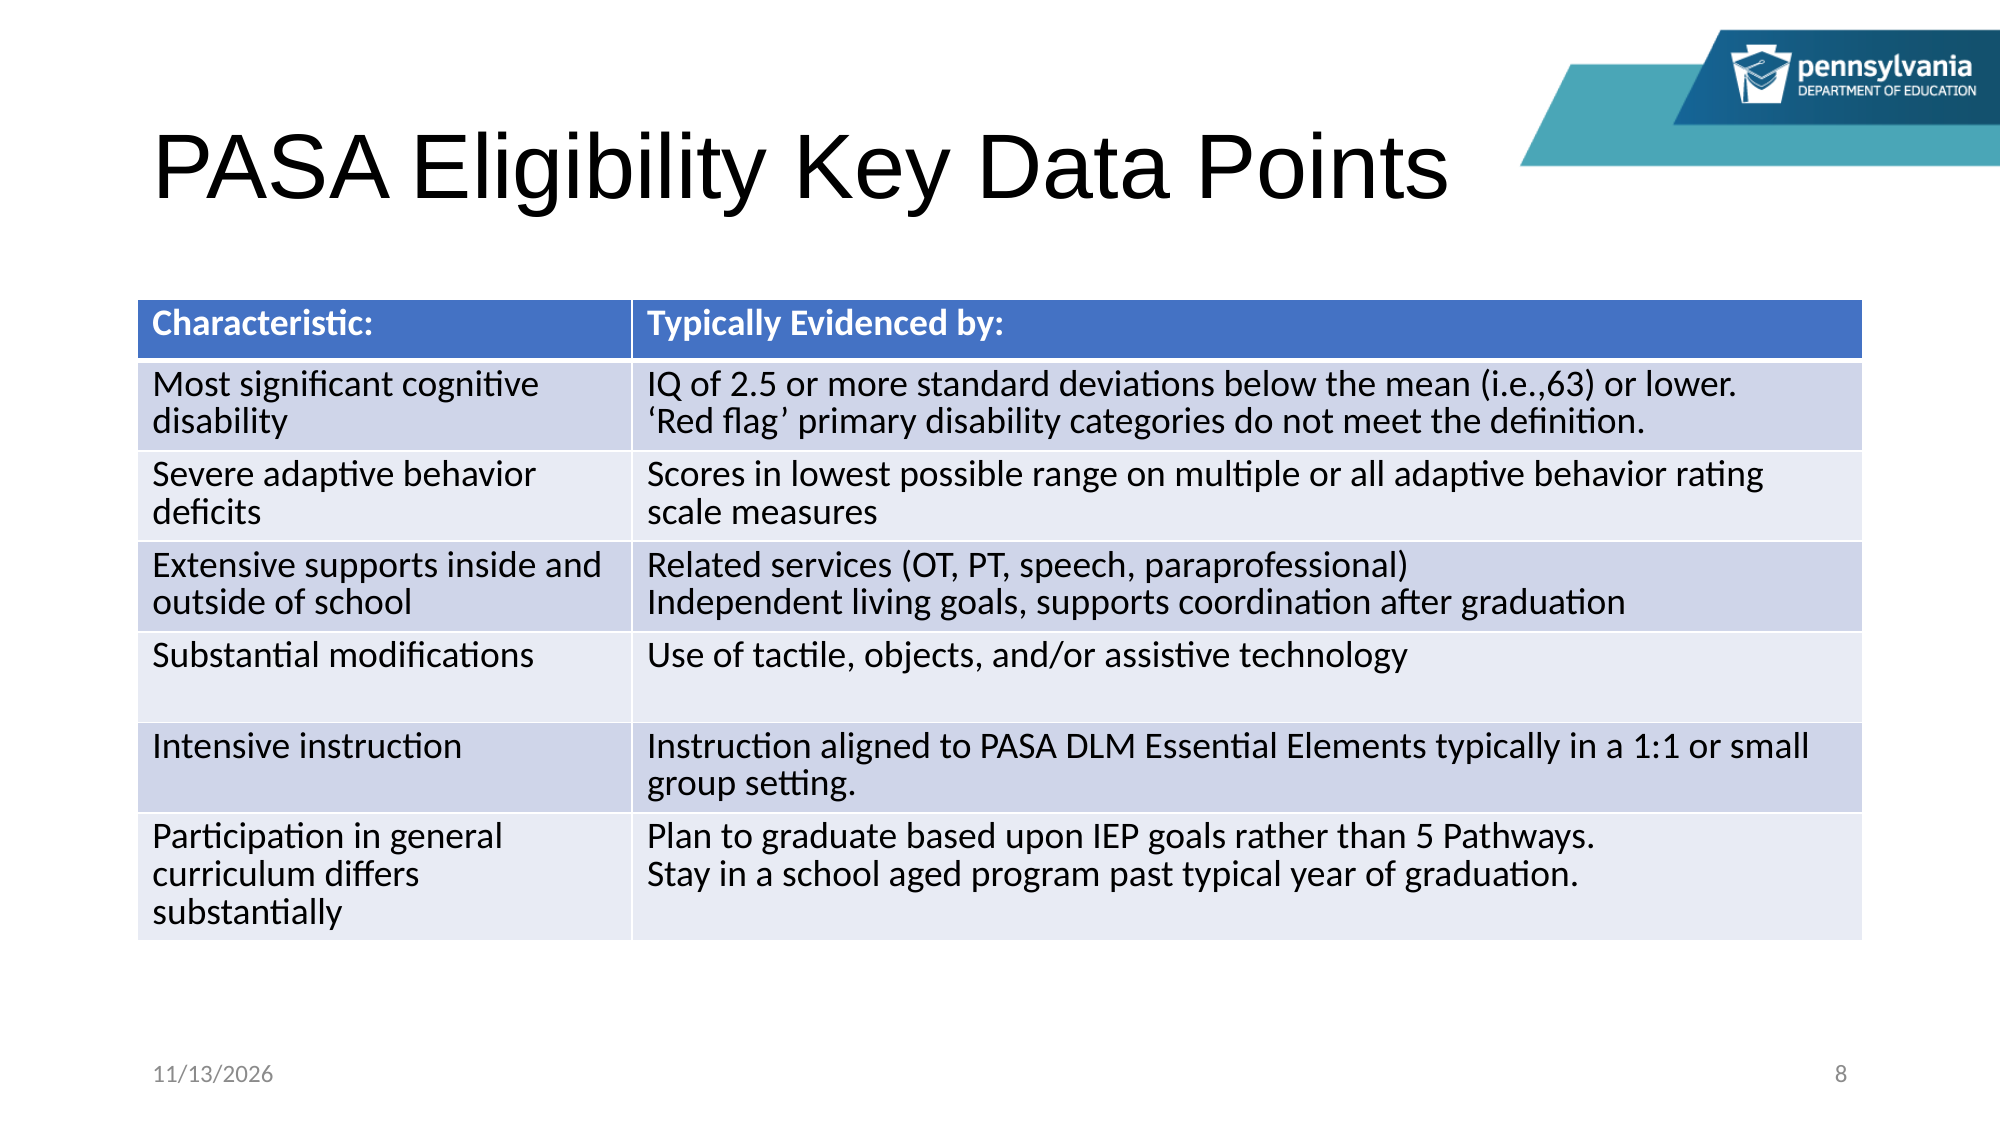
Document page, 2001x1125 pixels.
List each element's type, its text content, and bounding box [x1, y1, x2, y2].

table_cell Substantial modifications [138, 633, 631, 722]
table_cell Intensive instruction [138, 723, 631, 812]
title PASA Eligibility Key Data Points [137, 59, 1863, 278]
picture [275, 0, 2000, 220]
table_header Typically Evidenced by: [633, 300, 1862, 358]
table_cell IQ of 2.5 or more standard deviations below the mean (i.e.,63) or lower. ‘Red flag’ primary disability categories do not meet the definition. [633, 363, 1862, 450]
table_cell Scores in lowest possible range on multiple or all adaptive behavior rating scale measures [633, 452, 1862, 540]
table_header Characteristic: [138, 300, 631, 358]
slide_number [137, 1042, 588, 1103]
table_cell Instruction aligned to PASA DLM Essential Elements typically in a 1:1 or small group setting. [633, 723, 1862, 812]
table_cell Most significant cognitive disability [138, 363, 631, 450]
table_cell Extensive supports inside and outside of school [138, 542, 631, 631]
table_cell Participation in general curriculum differs substantially [138, 814, 631, 940]
table_cell Severe adaptive behavior deficits [138, 452, 631, 540]
table_cell Use of tactile, objects, and/or assistive technology [633, 633, 1862, 722]
table_cell Plan to graduate based upon IEP goals rather than 5 Pathways. Stay in a school aged program past typical year of graduation. [633, 814, 1862, 940]
slide_number 8 [1412, 1042, 1863, 1103]
table_cell Related services (OT, PT, speech, paraprofessional) Independent living goals, supports coordination after graduation [633, 542, 1862, 631]
